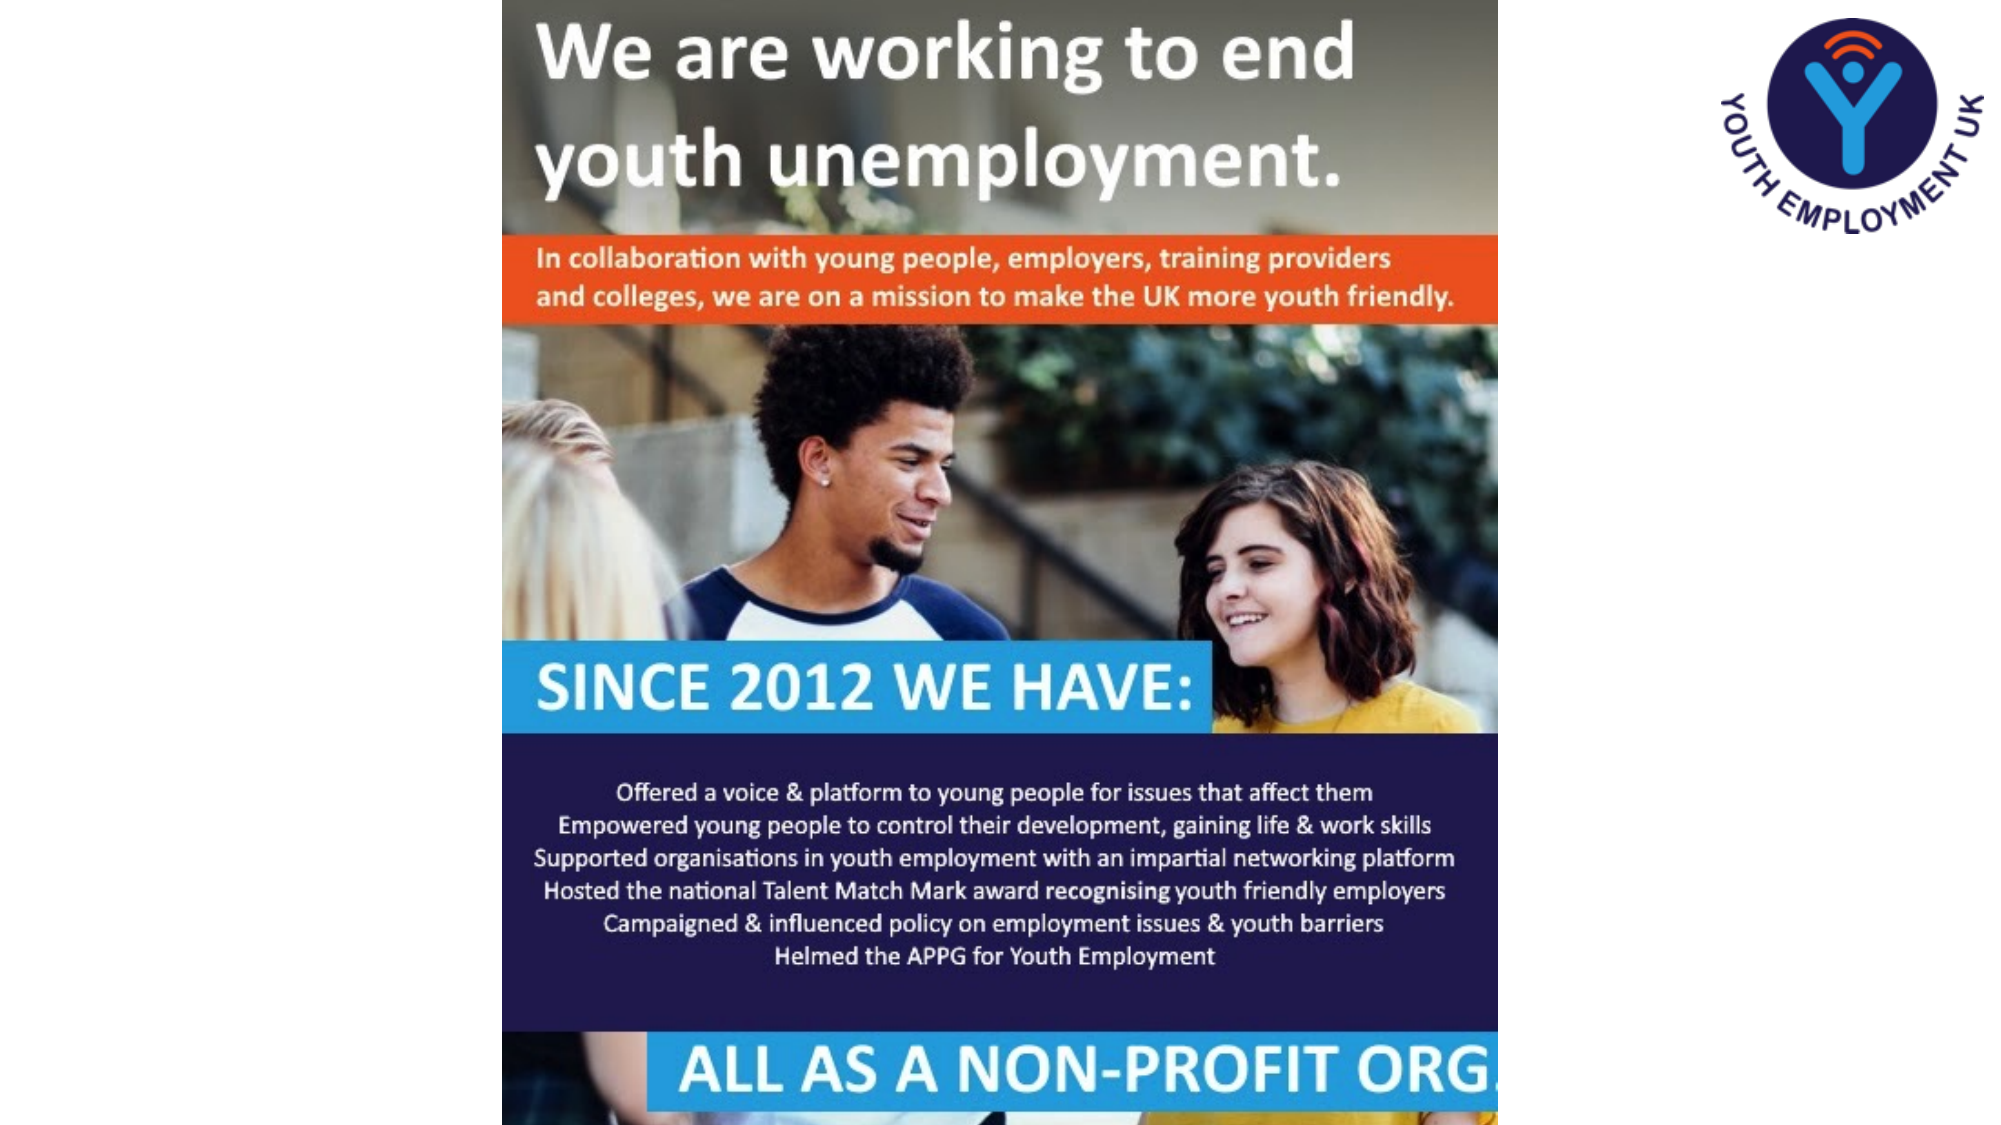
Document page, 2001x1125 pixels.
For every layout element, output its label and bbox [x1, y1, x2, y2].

picture [502, 0, 1498, 1125]
picture [1720, 18, 1984, 234]
